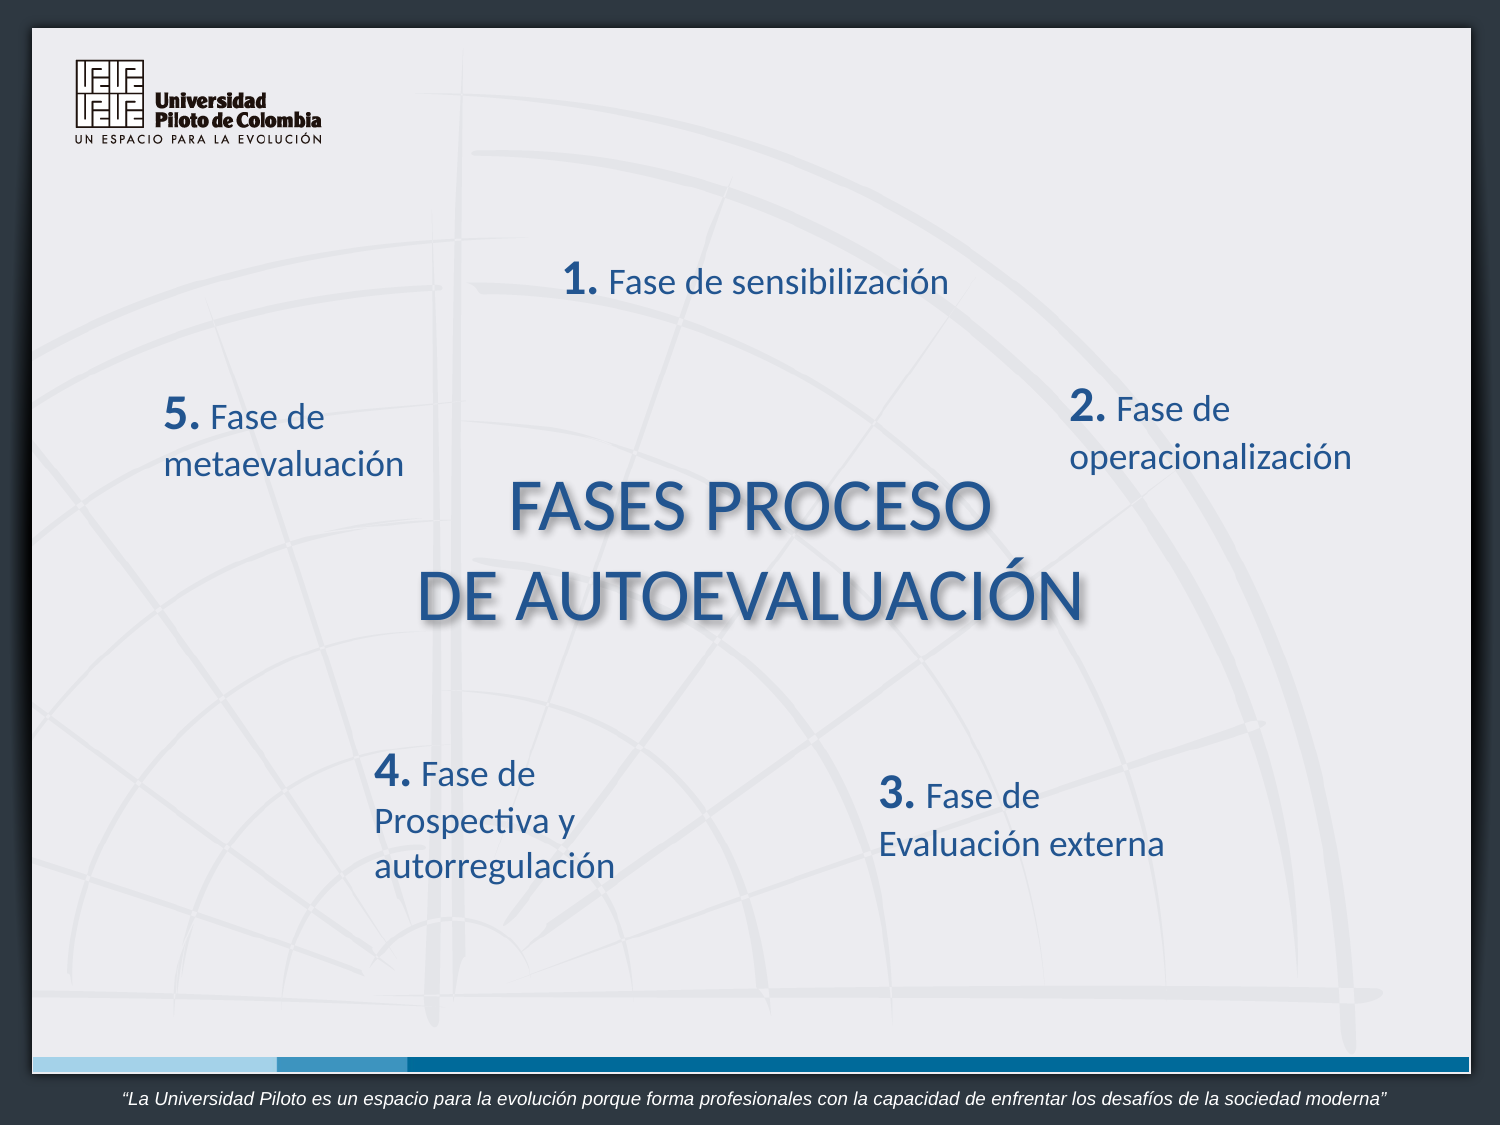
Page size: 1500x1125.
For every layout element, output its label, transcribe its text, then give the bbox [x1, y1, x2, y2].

text_box 4. Fase de Prospectiva y autorregulación [359, 728, 631, 894]
text_box 3. Fase de Evaluación externa [863, 751, 1181, 871]
text_box 1. Fase de sensibilización [546, 237, 965, 313]
text_box 2. Fase de operacionalización [1054, 364, 1368, 485]
picture [0, 0, 1500, 1125]
text_box 5. Fase de metaevaluación [148, 371, 420, 492]
text_box FASES PROCESO DE AUTOEVALUACIÓN [401, 447, 1101, 643]
